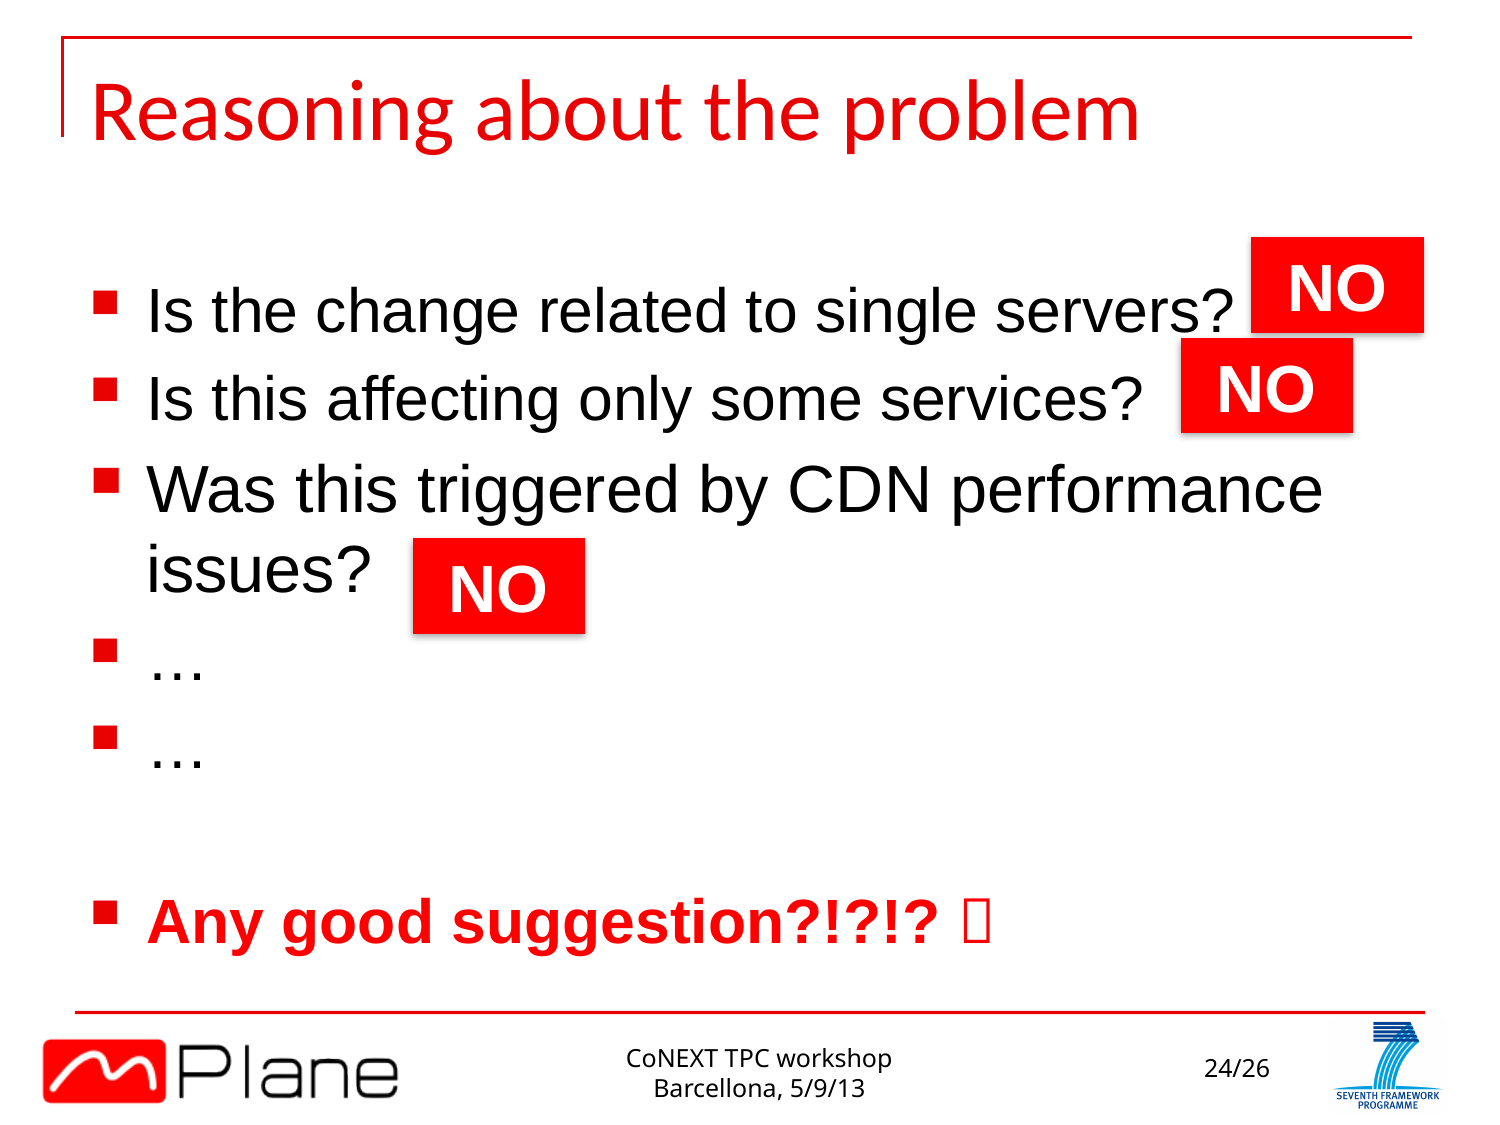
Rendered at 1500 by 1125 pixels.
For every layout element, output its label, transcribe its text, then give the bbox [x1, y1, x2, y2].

picture [35, 1034, 406, 1109]
list Is the change related to single servers? Is this affecting only some services? Was this triggered by CDN performance issues? … … Any good suggestion?!?!?  [74, 262, 1426, 1006]
text_box NO [413, 538, 585, 634]
picture [1328, 1017, 1447, 1114]
title Reasoning about the problem [74, 45, 1426, 233]
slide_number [584, 1034, 935, 1111]
text_box NO [1251, 237, 1424, 333]
text_box NO [1181, 338, 1353, 433]
